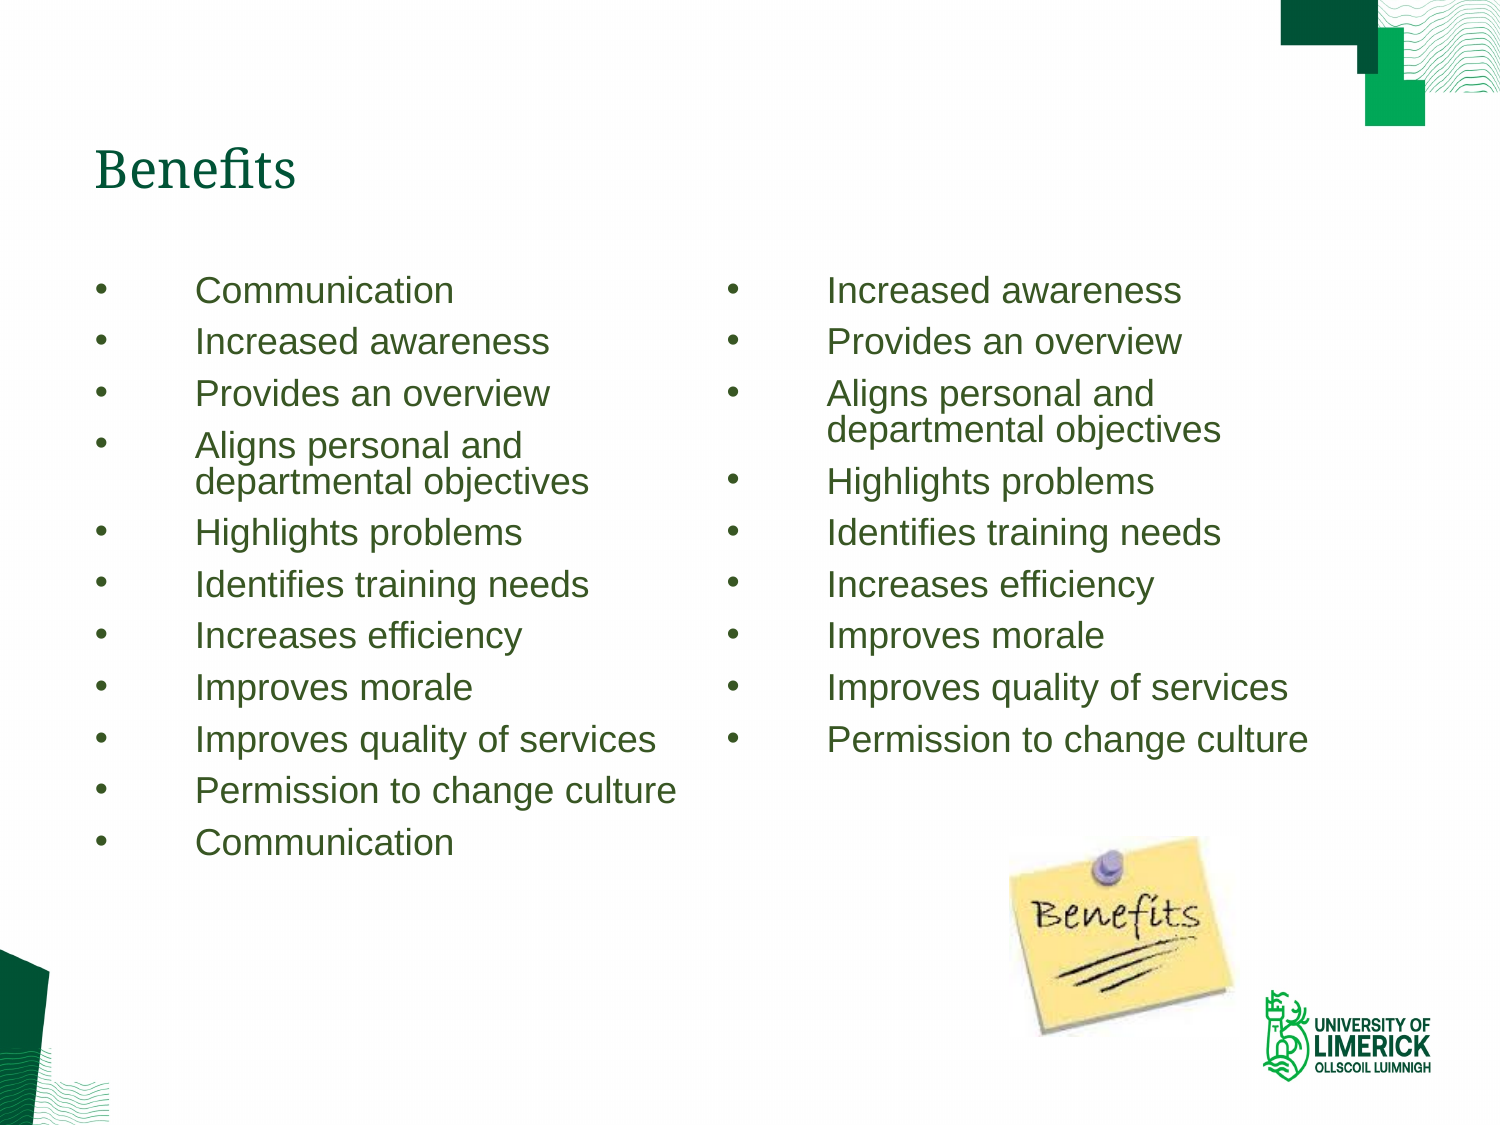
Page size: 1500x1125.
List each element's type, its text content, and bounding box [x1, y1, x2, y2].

title Benefits [79, 135, 1374, 251]
picture [0, 0, 1500, 1125]
list Communication Increased awareness Provides an overview Aligns personal and departmental objectives Highlights problems Identifies training needs Increases efficiency Improves morale Improves quality of services Permission to change culture Communication Increased awareness Provides an overview Aligns personal and departmental objectives Highlights problems Identifies training needs Increases efficiency Improves morale Improves quality of services Permission to change culture [79, 267, 1374, 920]
